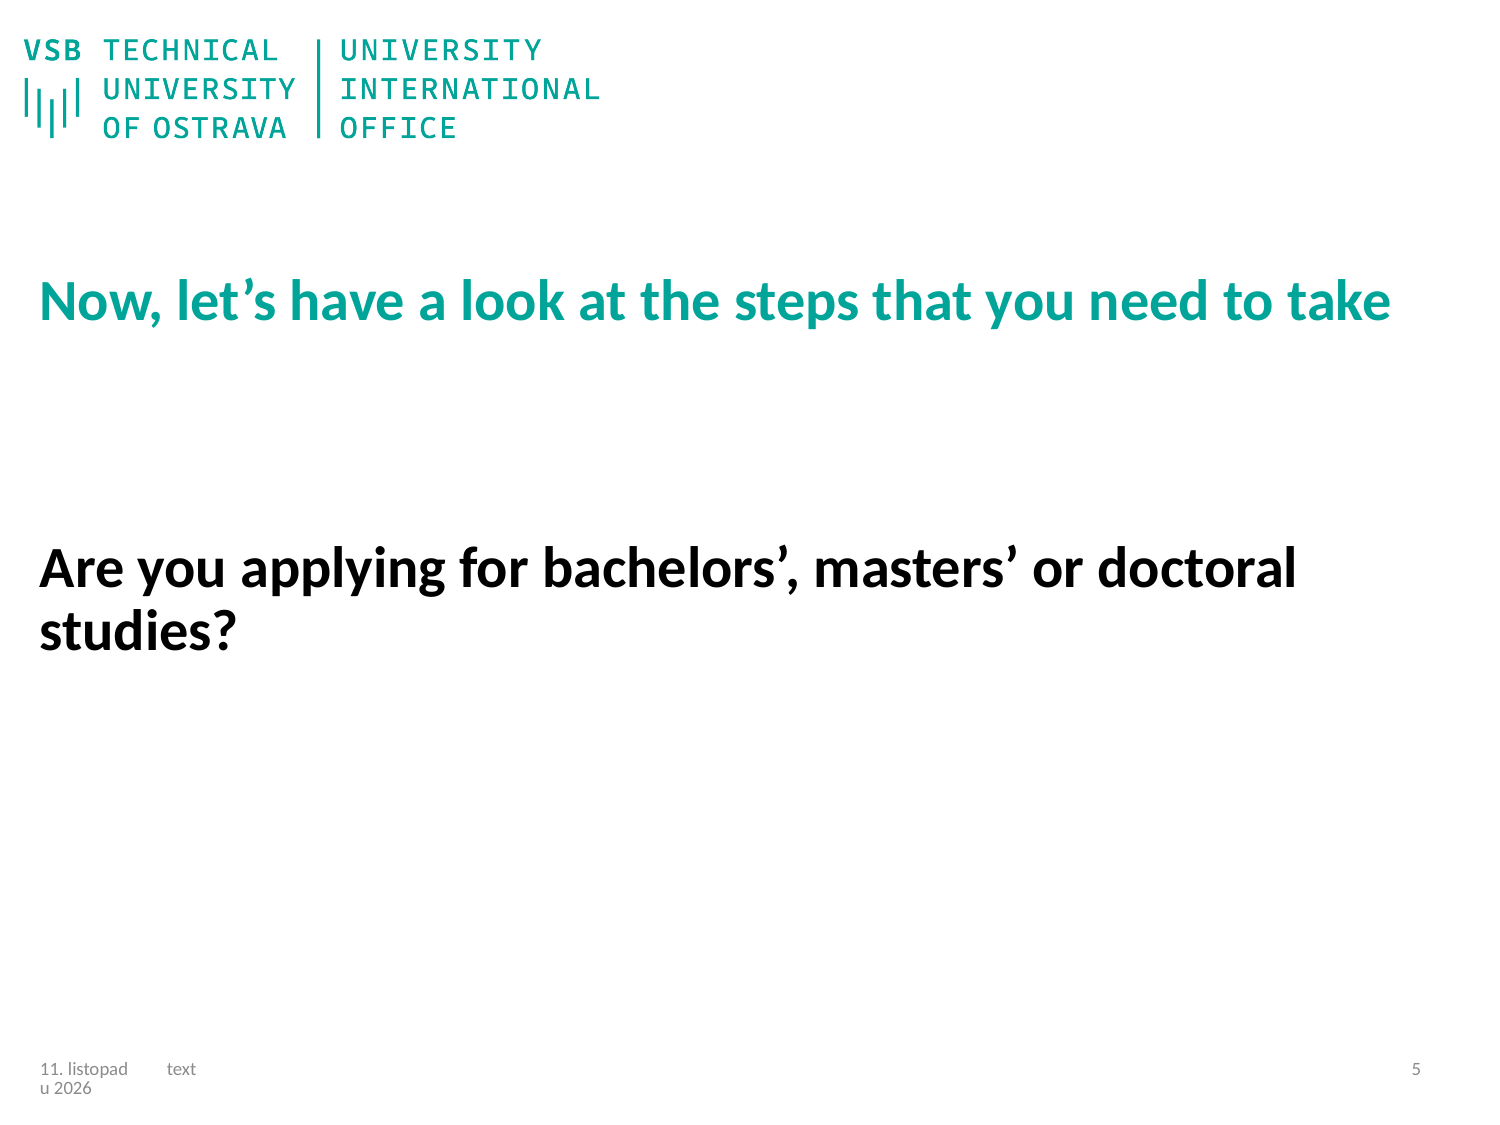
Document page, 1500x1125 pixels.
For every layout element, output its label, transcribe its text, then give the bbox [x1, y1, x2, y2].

footer text [151, 1042, 1375, 1094]
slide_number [25, 1042, 151, 1094]
list Are you applying for bachelors’, masters’ or doctoral studies? [24, 365, 1477, 1018]
title Now, let’s have a look at the steps that you need to take [24, 172, 1477, 341]
slide_number 4 [1396, 1042, 1473, 1094]
picture [19, 34, 603, 142]
